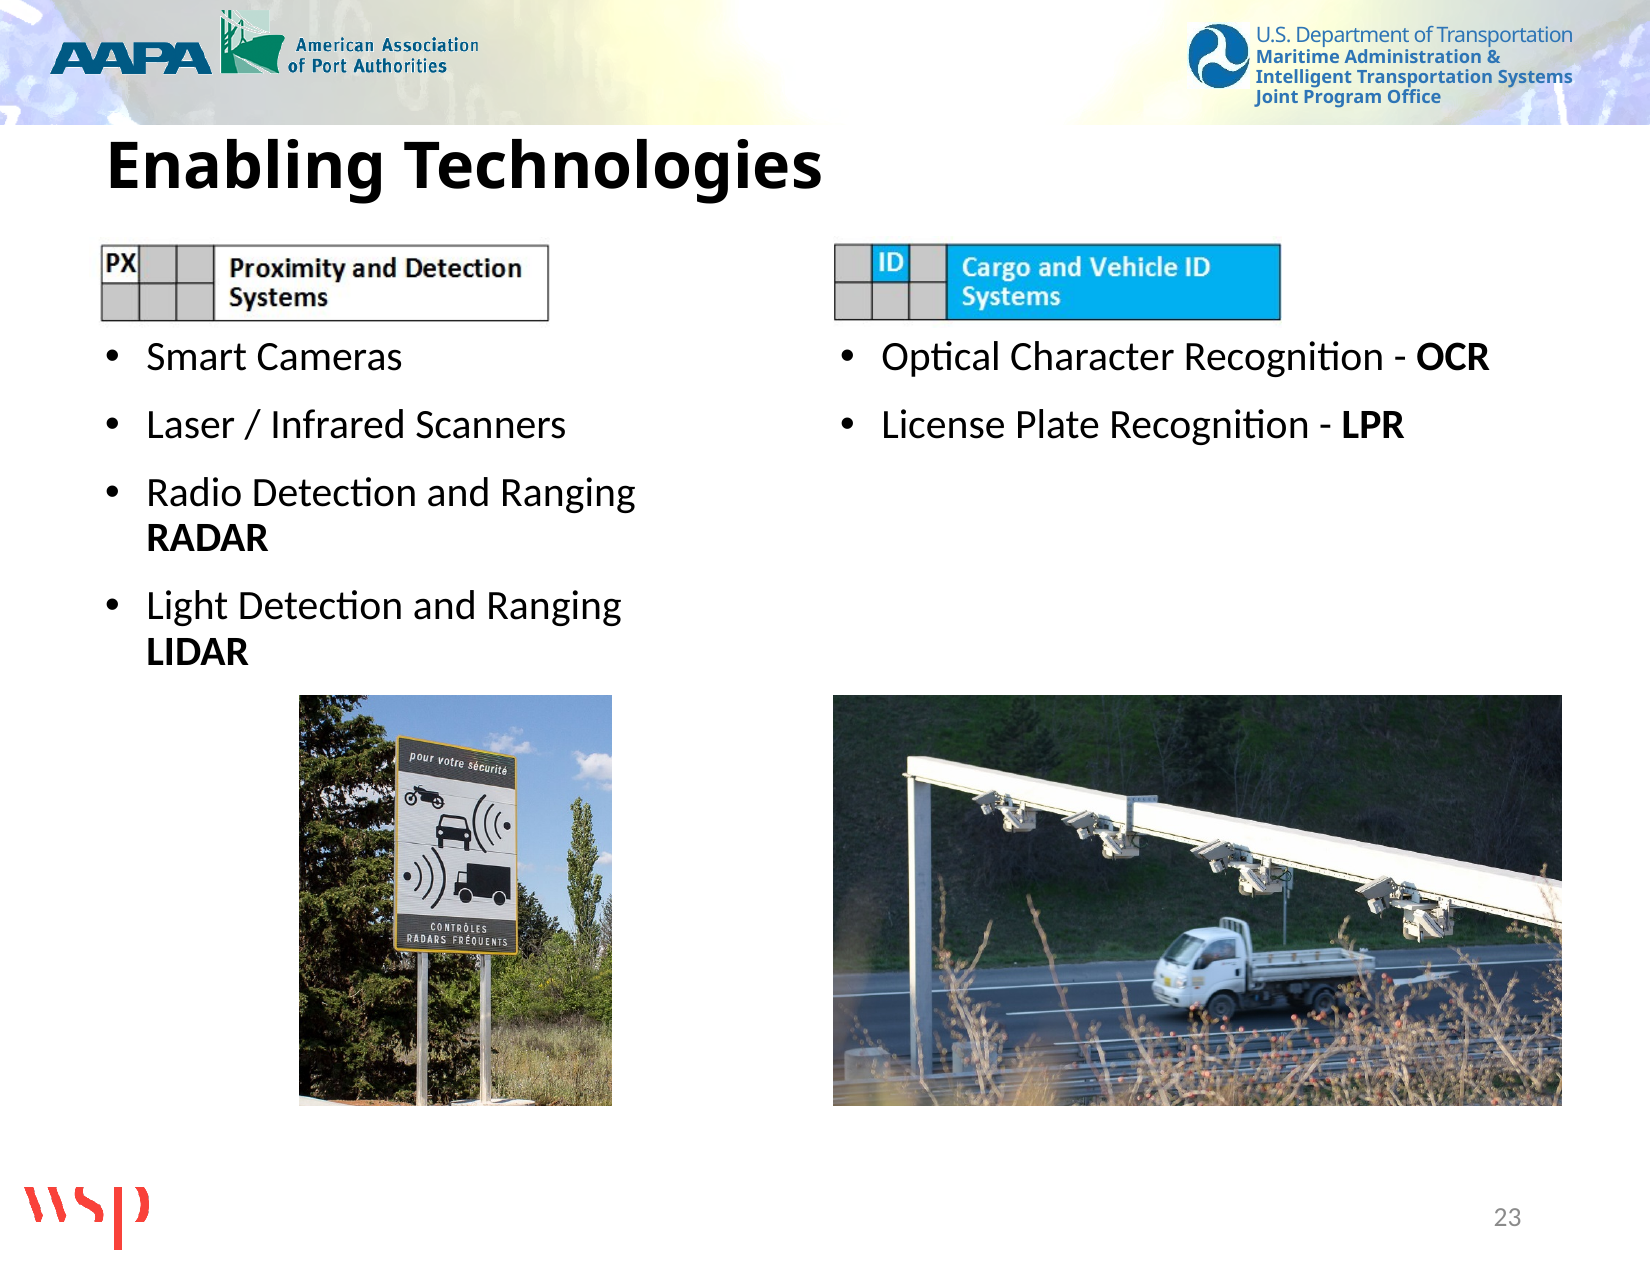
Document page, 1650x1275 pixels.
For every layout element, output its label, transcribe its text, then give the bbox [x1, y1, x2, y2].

list Smart Cameras Laser / Infrared Scanners Radio Detection and Ranging RADAR Light Detection and Ranging LIDAR [90, 327, 823, 725]
slide_number 23 [1165, 1181, 1537, 1250]
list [299, 665, 613, 1106]
list Optical Character Recognition - OCR License Plate Recognition - LPR [825, 327, 1560, 725]
picture [1390, 92, 1397, 101]
picture [0, 0, 1650, 125]
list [832, 695, 1562, 1106]
title Enabling Technologies [90, 103, 1560, 233]
picture [832, 236, 1282, 328]
picture [24, 1187, 149, 1250]
picture [89, 237, 550, 329]
